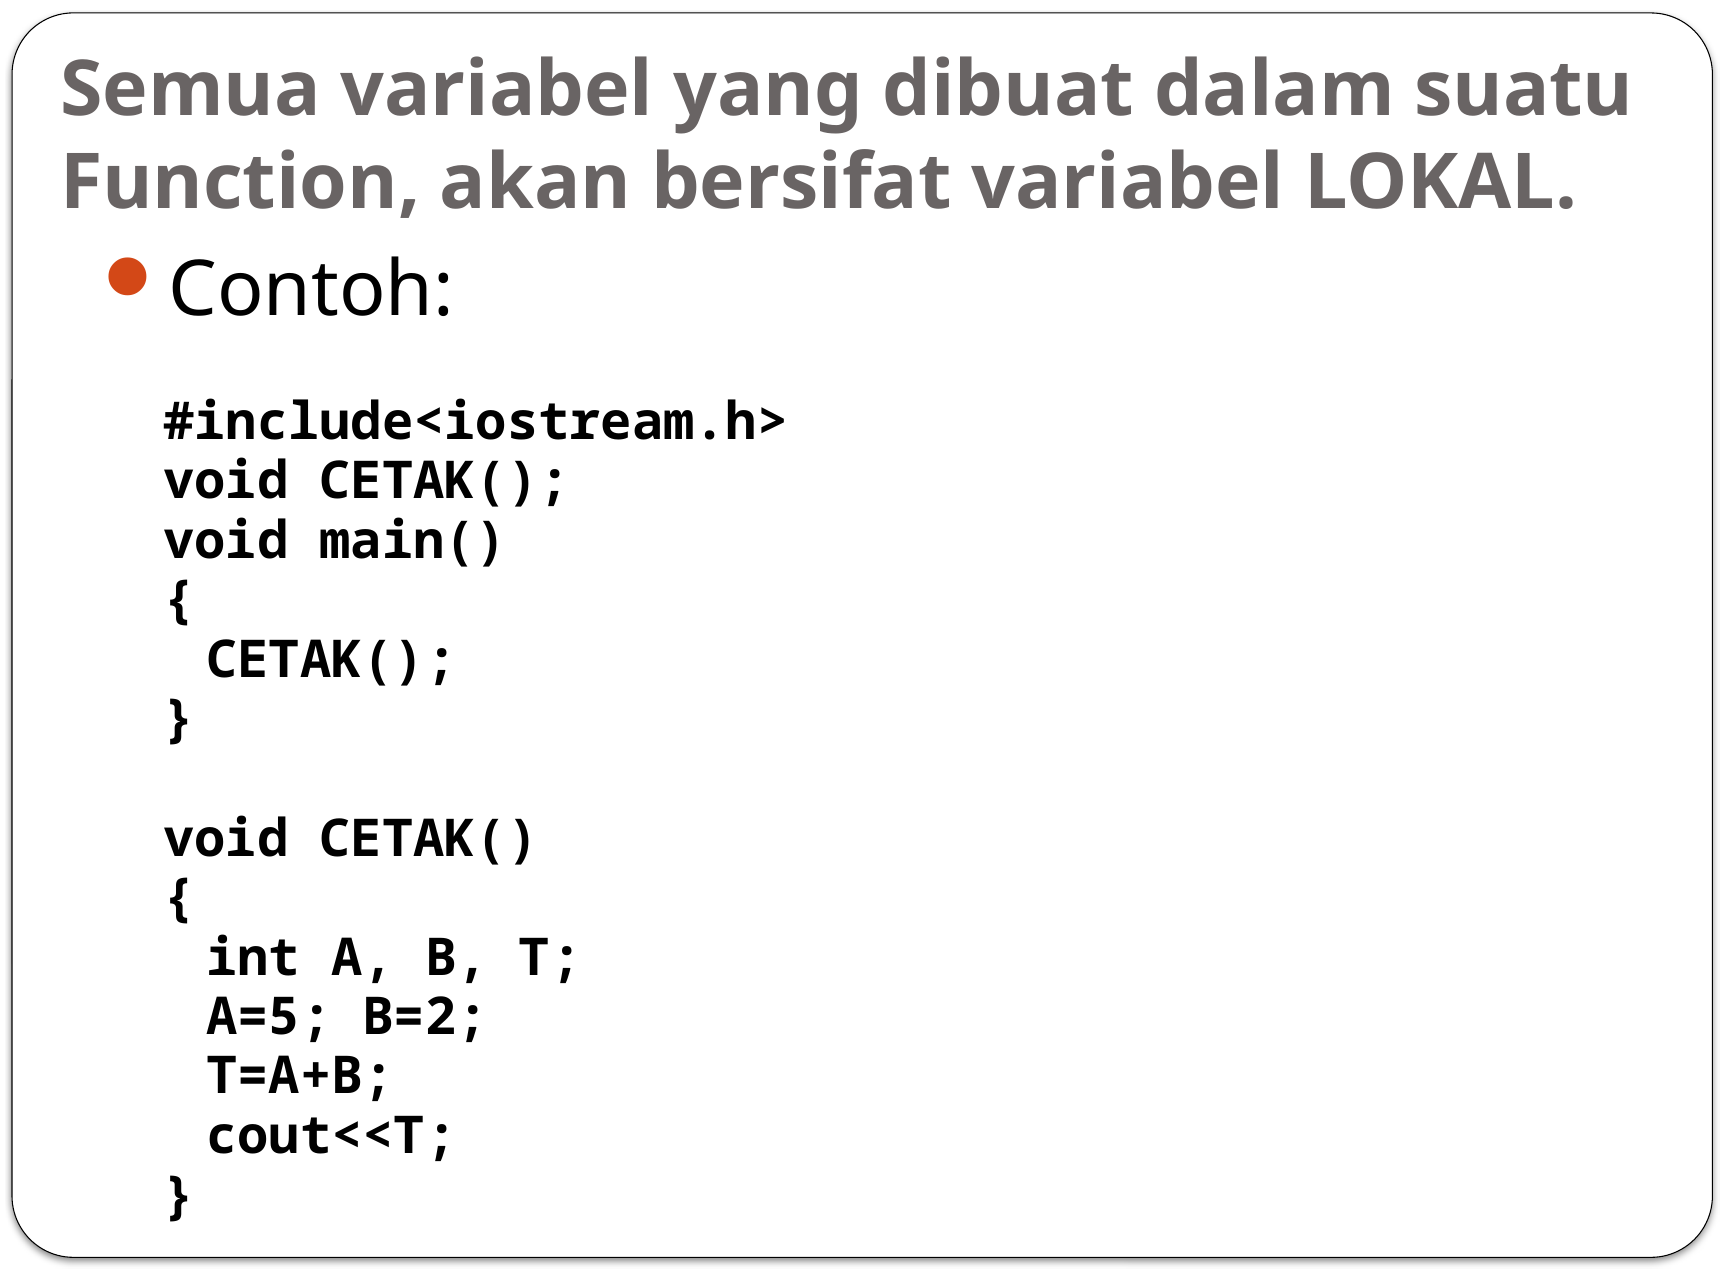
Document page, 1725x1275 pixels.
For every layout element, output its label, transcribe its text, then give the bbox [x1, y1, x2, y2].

title Semua variabel yang dibuat dalam suatu Function, akan bersifat variabel LOKAL. [43, 28, 1725, 241]
list Contoh: #include<iostream.h> void CETAK(); void main() { CETAK(); } void CETAK() { int A, B, T; A=5; B=2; T=A+B; cout<<T; } [86, 262, 1021, 1269]
